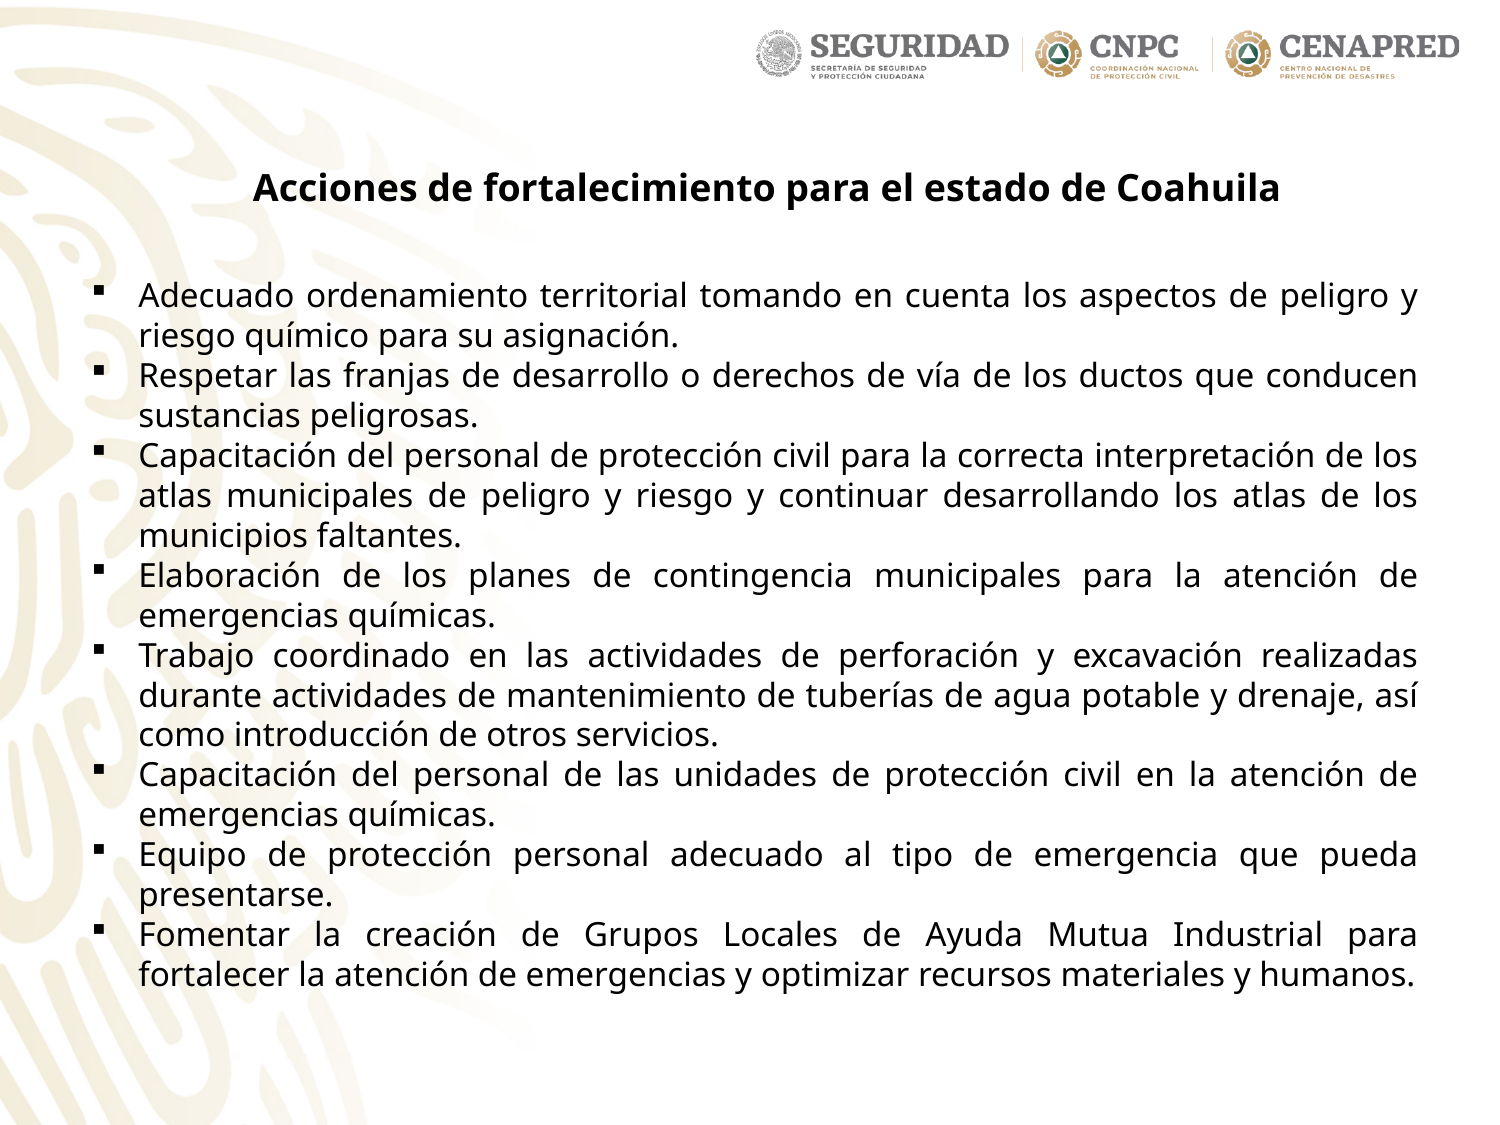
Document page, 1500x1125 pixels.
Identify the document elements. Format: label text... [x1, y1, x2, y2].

text_box Adecuado ordenamiento territorial tomando en cuenta los aspectos de peligro y riesgo químico para su asignación. Respetar las franjas de desarrollo o derechos de vía de los ductos que conducen sustancias peligrosas. Capacitación del personal de protección civil para la correcta interpretación de los atlas municipales de peligro y riesgo y continuar desarrollando los atlas de los municipios faltantes. Elaboración de los planes de contingencia municipales para la atención de emergencias químicas. Trabajo coordinado en las actividades de perforación y excavación realizadas durante actividades de mantenimiento de tuberías de agua potable y drenaje, así como introducción de otros servicios. Capacitación del personal de las unidades de protección civil en la atención de emergencias químicas. Equipo de protección personal adecuado al tipo de emergencia que pueda presentarse. Fomentar la creación de Grupos Locales de Ayuda Mutua Industrial para fortalecer la atención de emergencias y optimizar recursos materiales y humanos. [76, 267, 1436, 1001]
text_box Acciones de fortalecimiento para el estado de Coahuila [159, 156, 1376, 216]
picture [0, 3, 1460, 1125]
